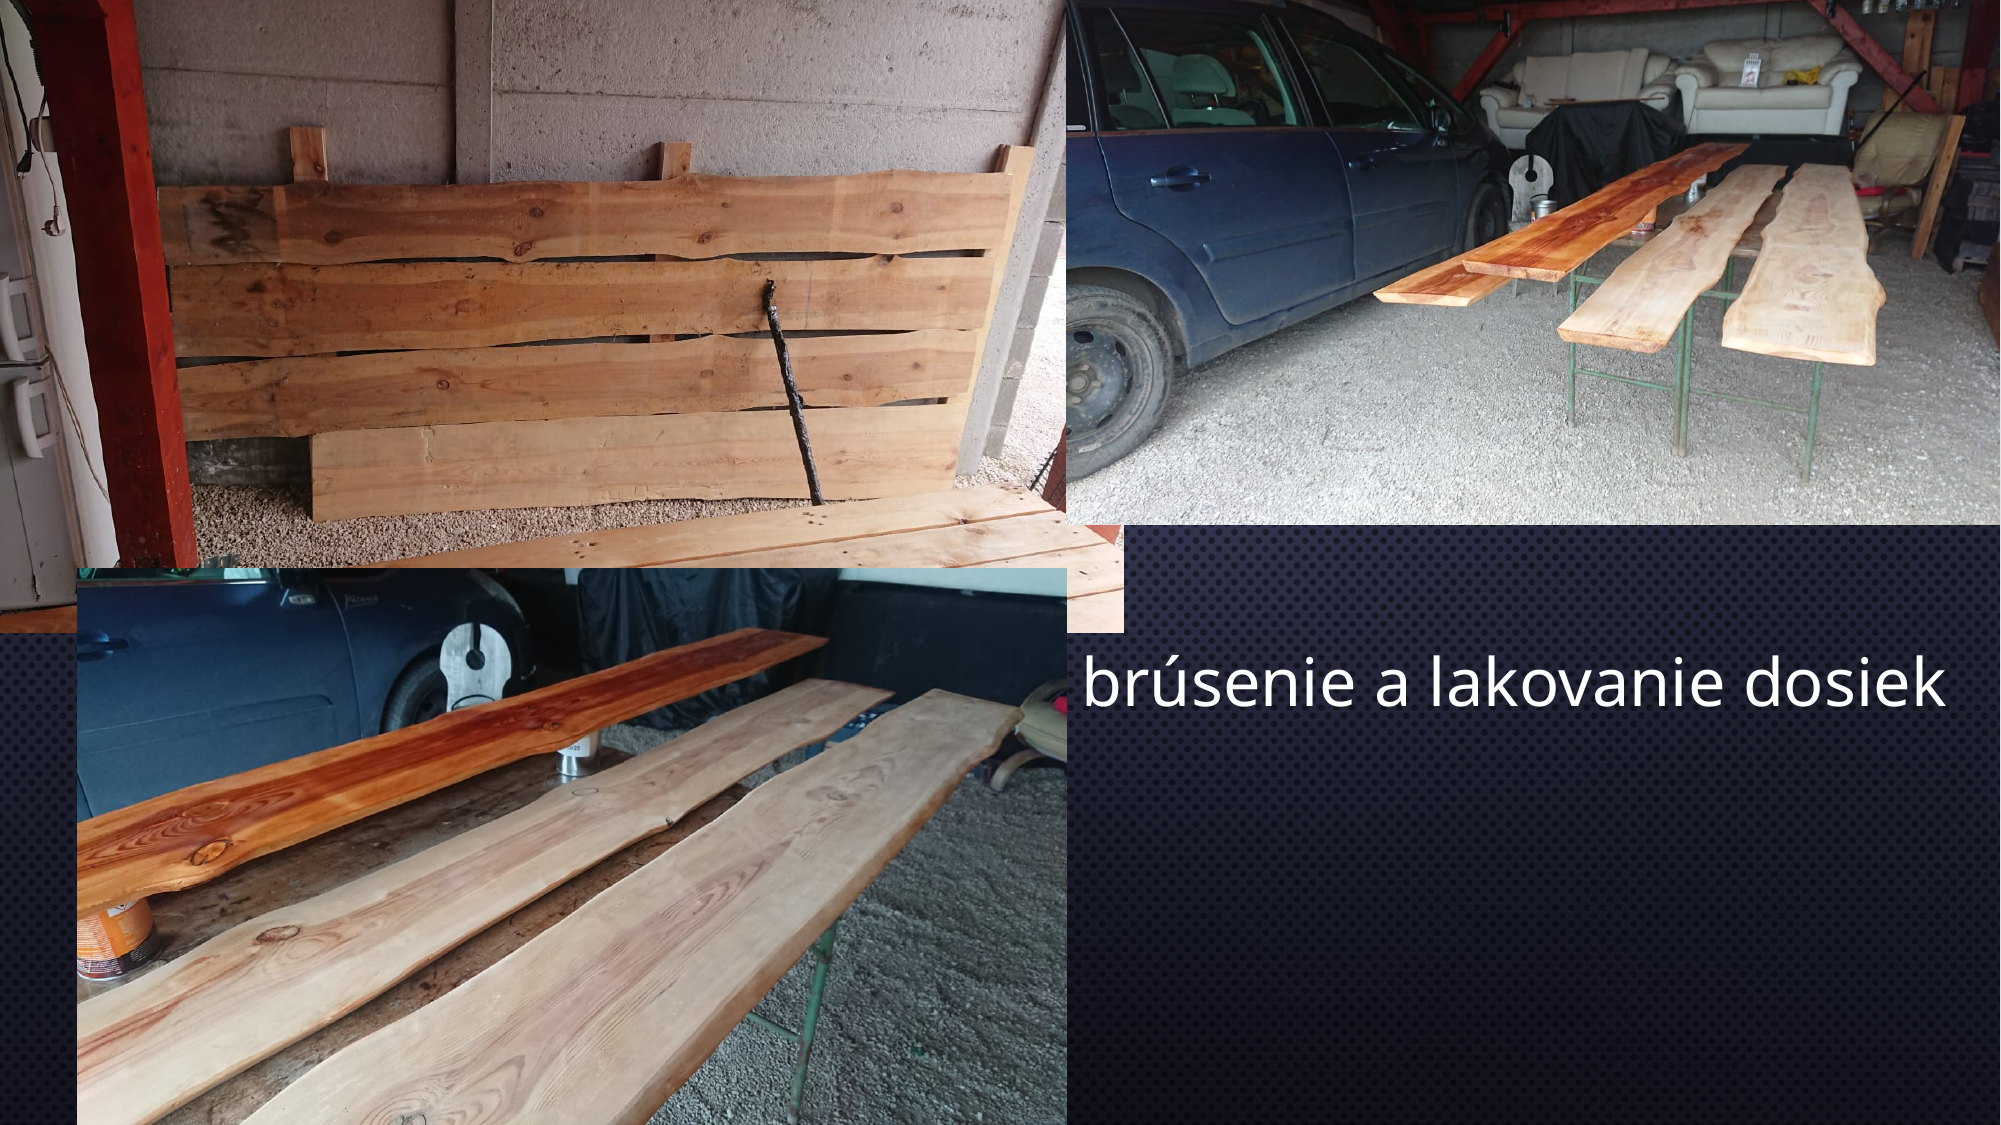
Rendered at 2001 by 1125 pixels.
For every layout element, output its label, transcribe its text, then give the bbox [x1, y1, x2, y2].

text_box brúsenie a lakovanie dosiek [1067, 632, 1986, 727]
picture [0, 0, 2000, 1125]
